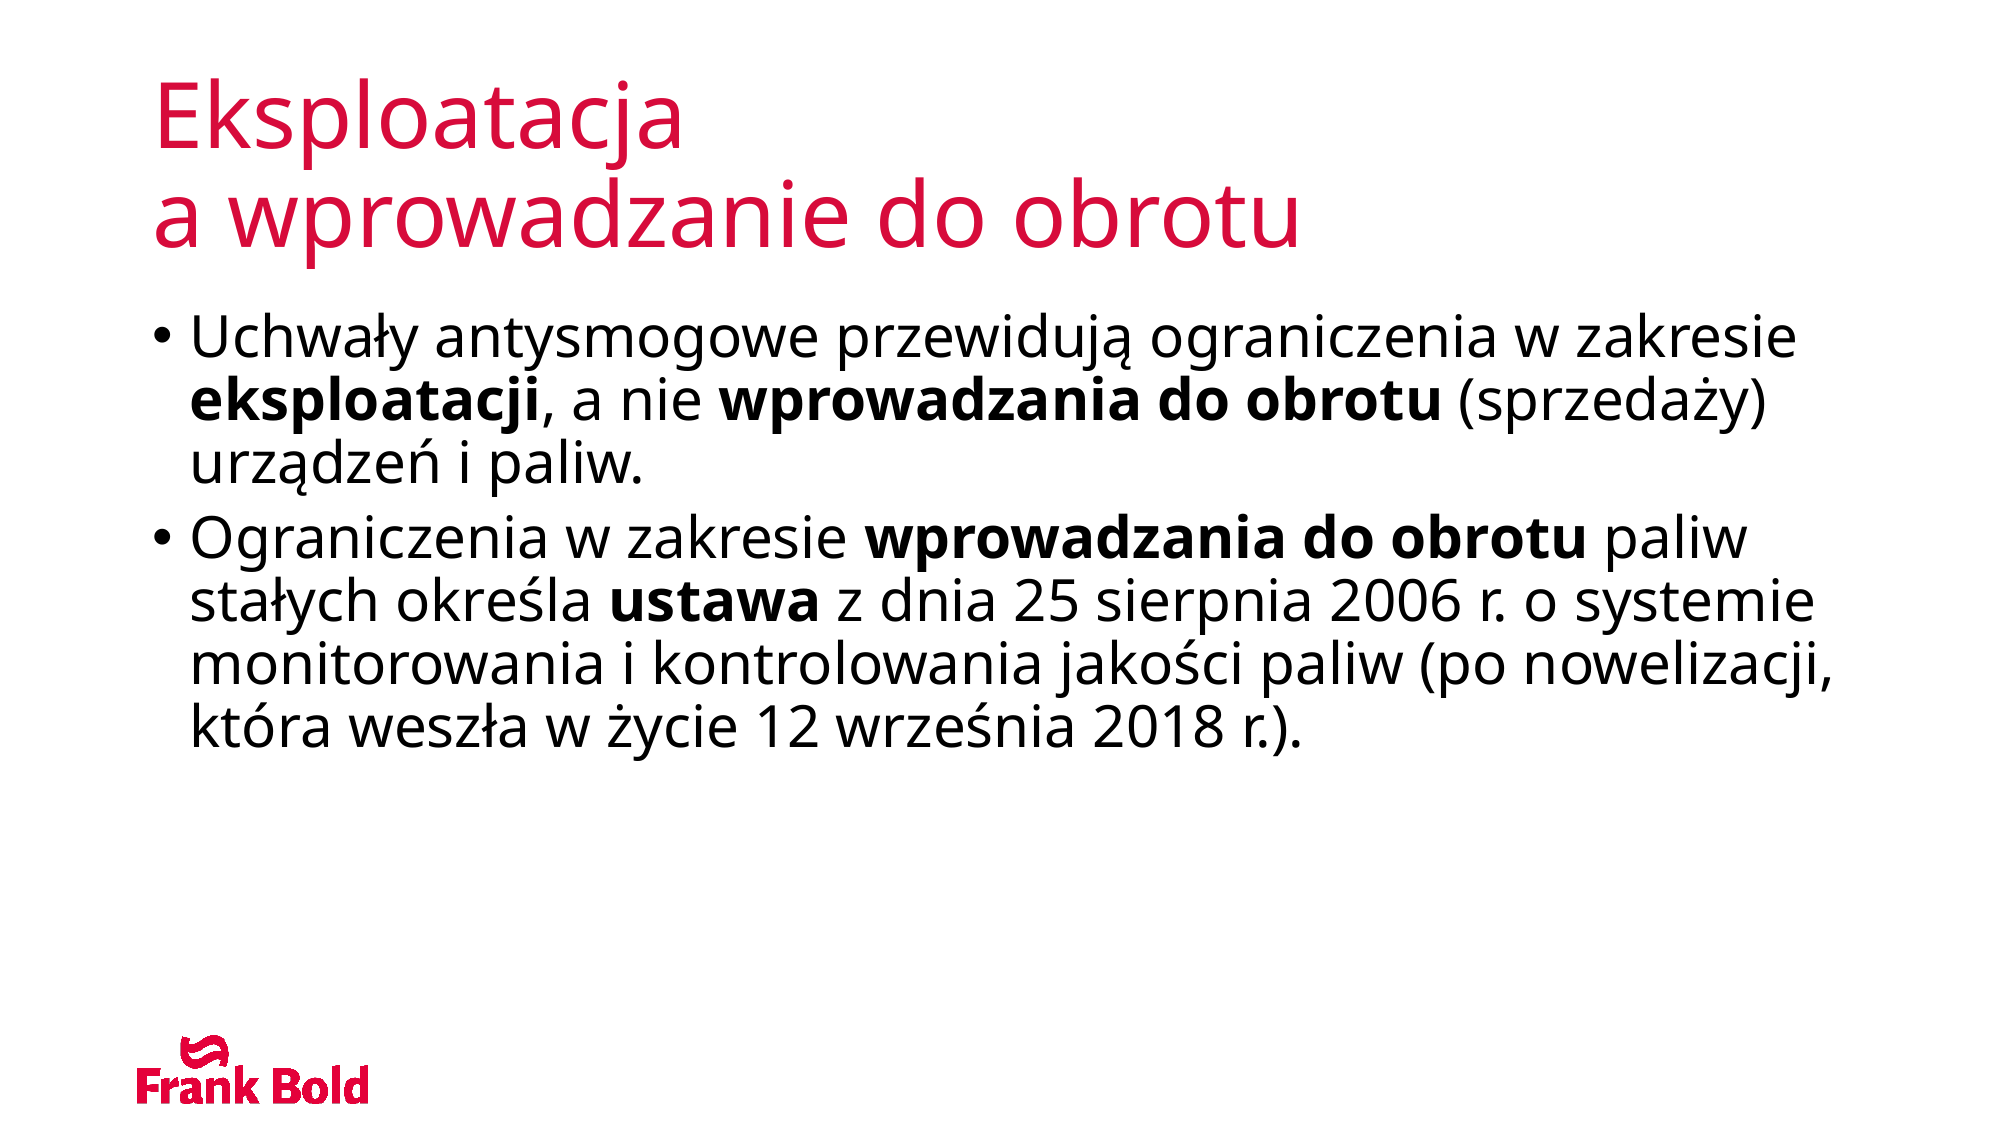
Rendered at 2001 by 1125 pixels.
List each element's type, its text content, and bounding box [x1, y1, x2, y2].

picture [137, 1035, 368, 1104]
title Eksploatacja a wprowadzanie do obrotu [137, 59, 1863, 278]
list Uchwały antysmogowe przewidują ograniczenia w zakresie eksploatacji, a nie wprowadzania do obrotu (sprzedaży) urządzeń i paliw. Ograniczenia w zakresie wprowadzania do obrotu paliw stałych określa ustawa z dnia 25 sierpnia 2006 r. o systemie monitorowania i kontrolowania jakości paliw (po nowelizacji, która weszła w życie 12 września 2018 r.). [137, 299, 1863, 1014]
